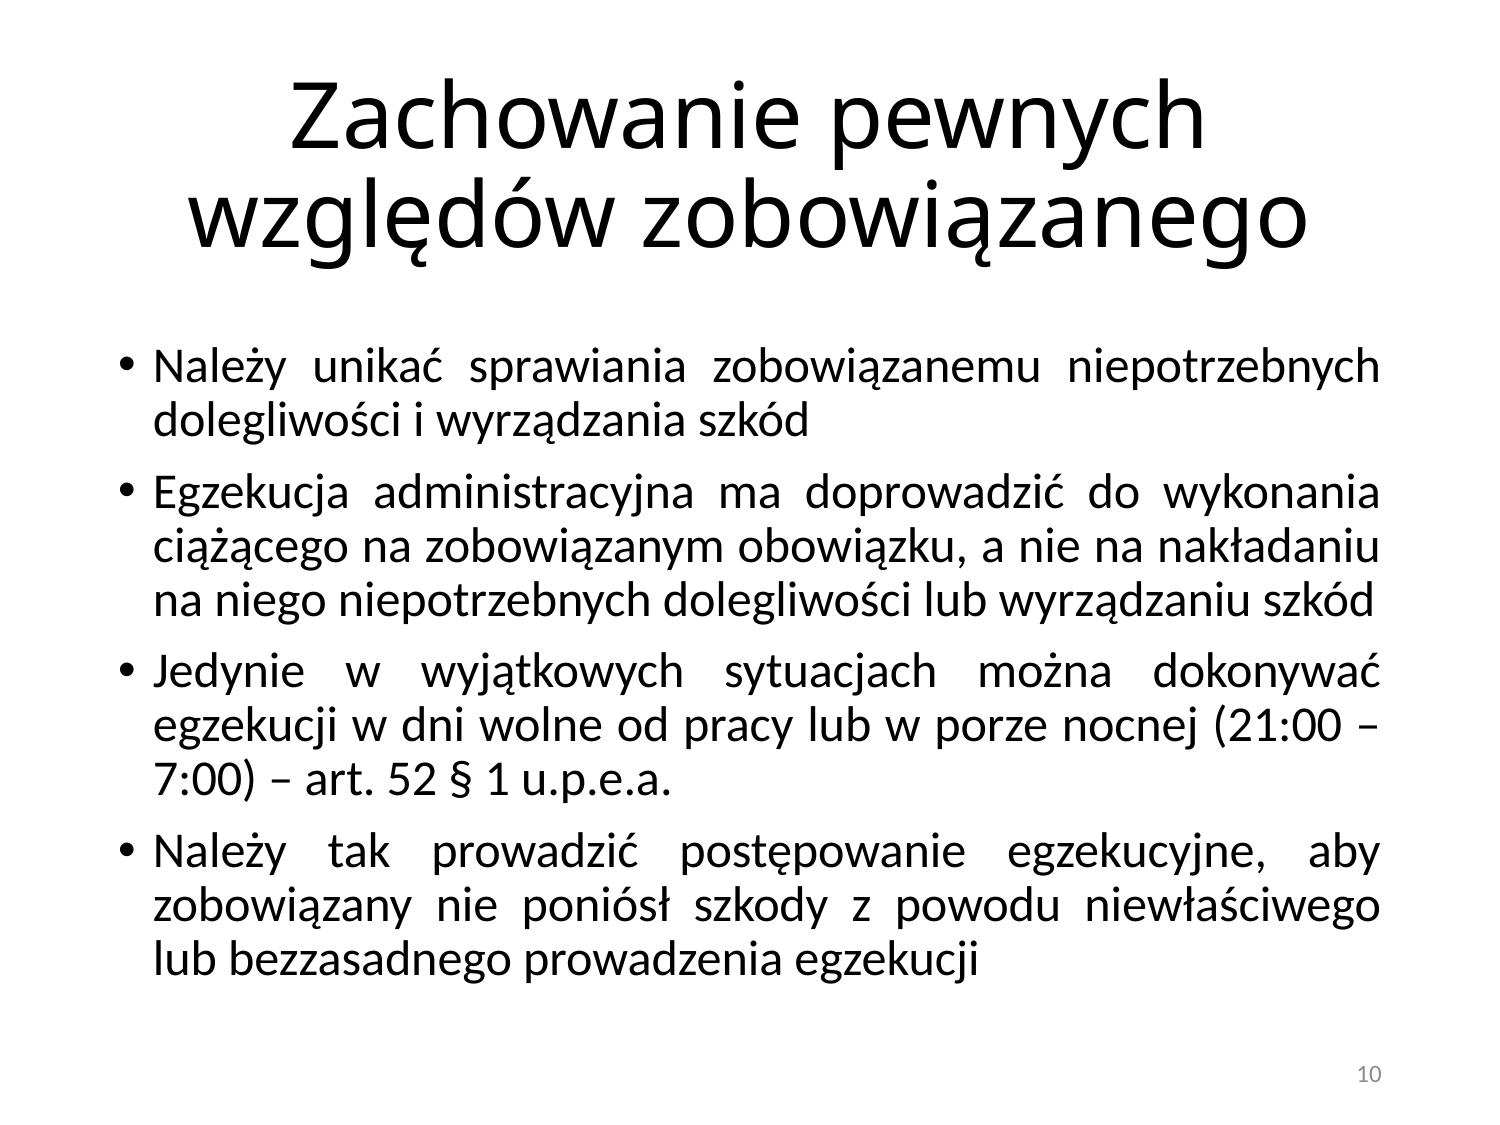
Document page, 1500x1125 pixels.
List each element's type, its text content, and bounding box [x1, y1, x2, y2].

list Należy unikać sprawiania zobowiązanemu niepotrzebnych dolegliwości i wyrządzania szkód Egzekucja administracyjna ma doprowadzić do wykonania ciążącego na zobowiązanym obowiązku, a nie na nakładaniu na niego niepotrzebnych dolegliwości lub wyrządzaniu szkód Jedynie w wyjątkowych sytuacjach można dokonywać egzekucji w dni wolne od pracy lub w porze nocnej (21:00 – 7:00) – art. 52 § 1 u.p.e.a. Należy tak prowadzić postępowanie egzekucyjne, aby zobowiązany nie poniósł szkody z powodu niewłaściwego lub bezzasadnego prowadzenia egzekucji [103, 331, 1397, 1046]
title Zachowanie pewnych względów zobowiązanego [103, 59, 1397, 278]
slide_number 10 [1059, 1042, 1397, 1103]
